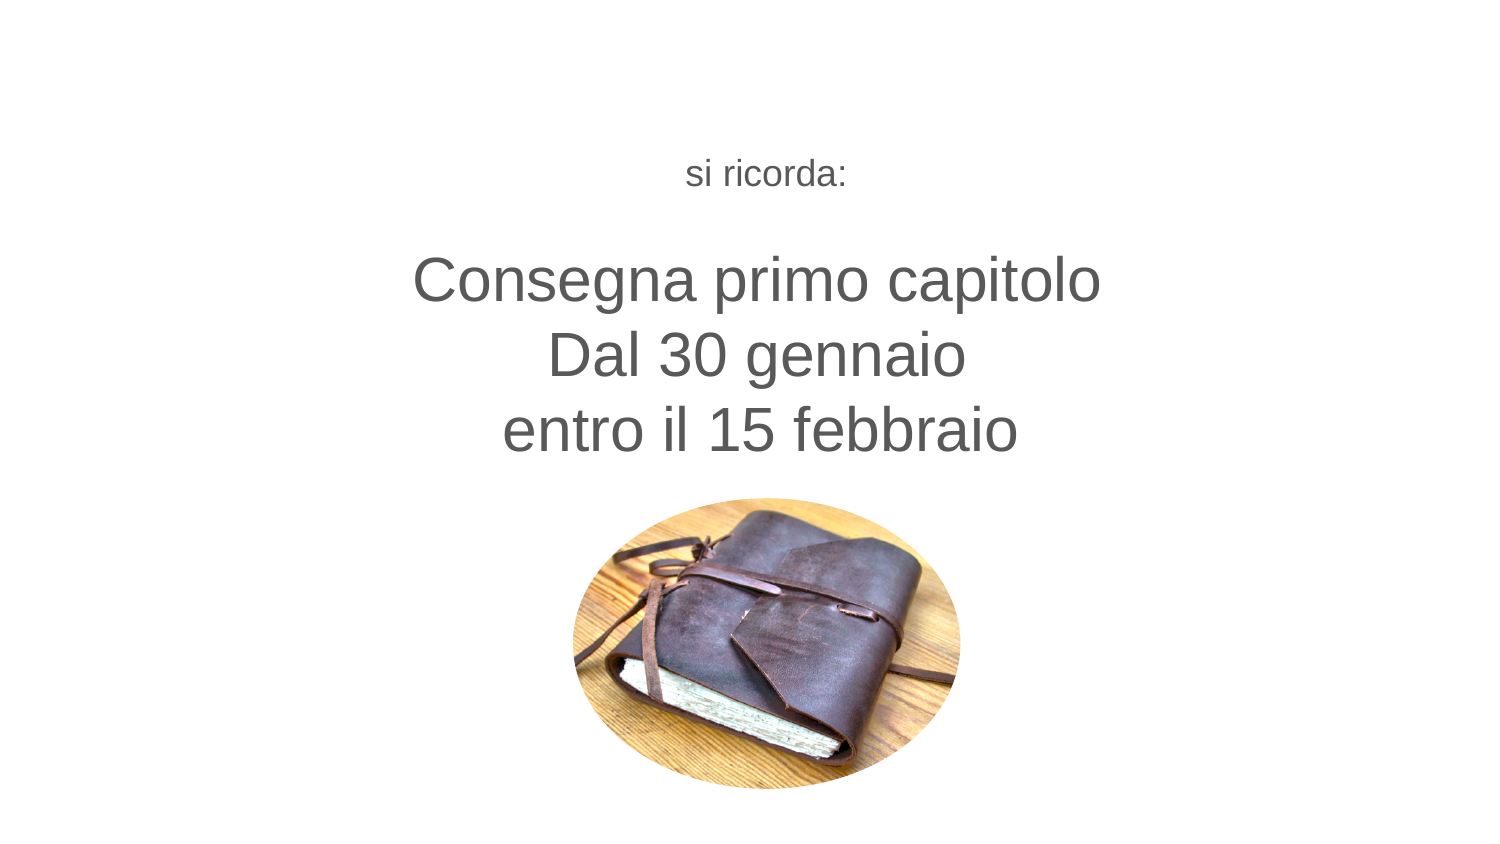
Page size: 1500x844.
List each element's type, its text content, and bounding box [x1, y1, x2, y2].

picture [572, 497, 961, 790]
text_box si ricorda: Consegna primo capitolo Dal 30 gennaio entro il 15 febbraio [324, 88, 1210, 749]
